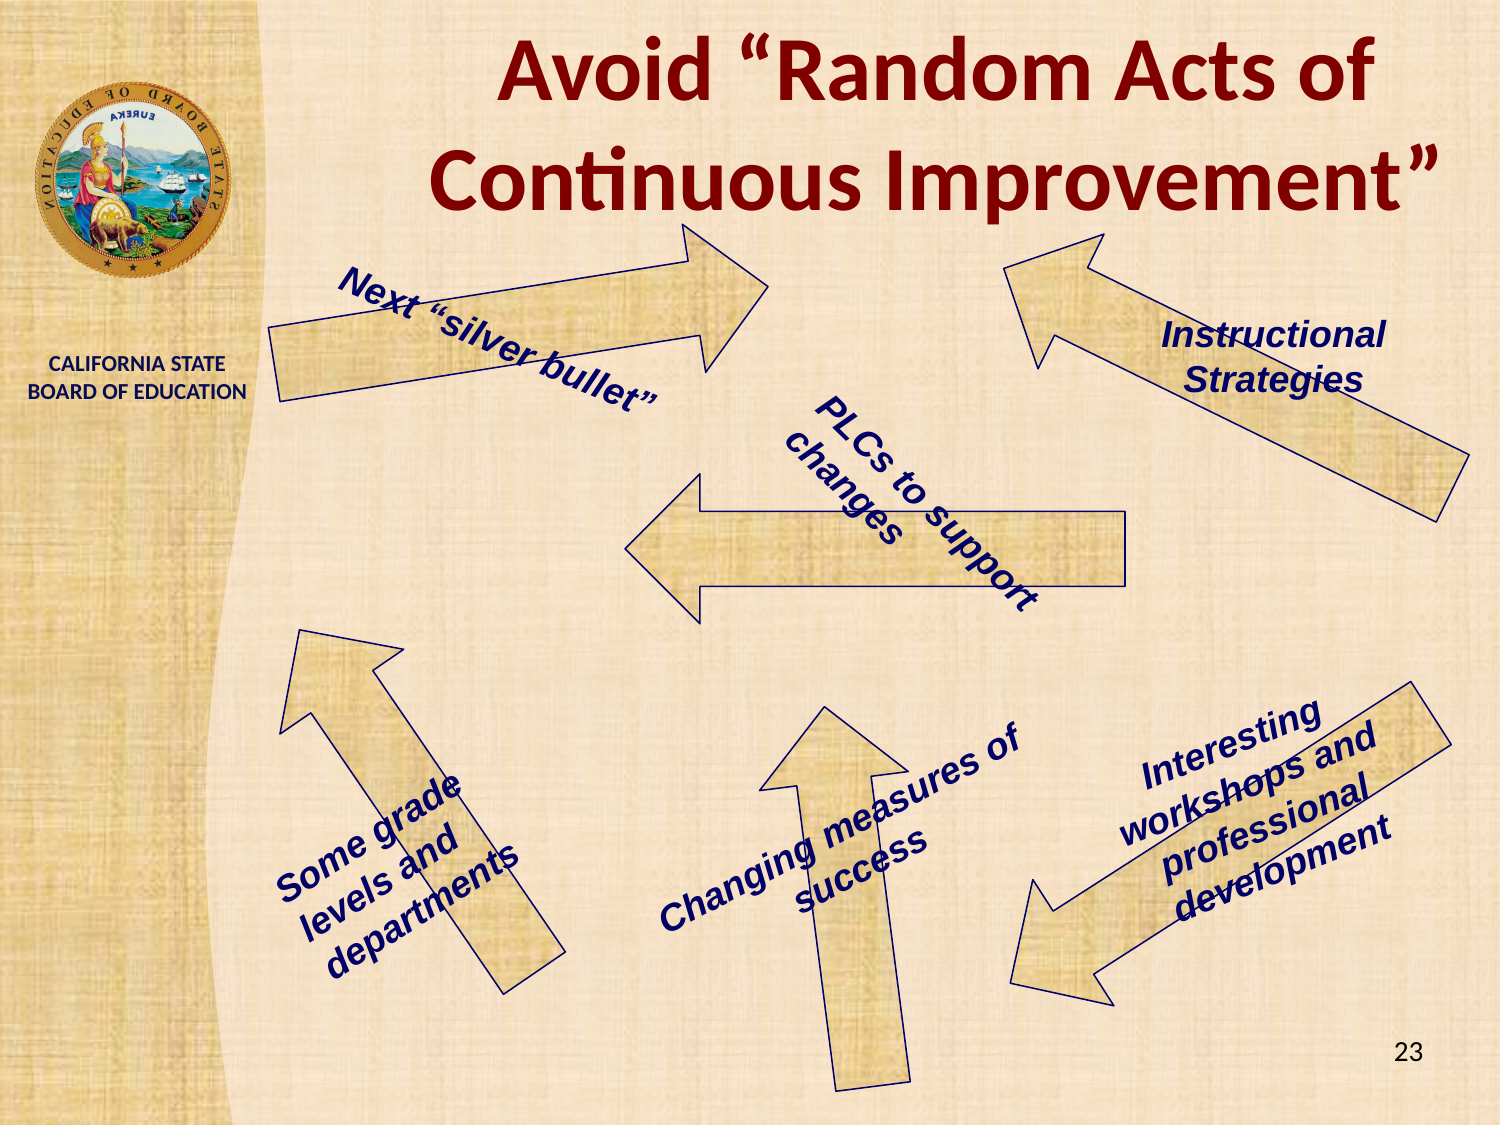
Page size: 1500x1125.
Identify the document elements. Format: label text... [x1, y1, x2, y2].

text_box [279, 629, 432, 798]
text_box Some grade levels and departments [248, 693, 614, 1002]
text_box [1010, 879, 1132, 1006]
text_box [1393, 681, 1452, 764]
text_box [983, 511, 1126, 587]
text_box Interesting workshops and professional development [1068, 649, 1449, 957]
text_box [268, 313, 487, 402]
text_box [624, 473, 908, 624]
text_box [759, 706, 896, 813]
text_box [470, 224, 769, 373]
text_box [454, 881, 566, 995]
picture [0, 0, 266, 1125]
text_box [1203, 408, 1470, 523]
text_box Changing measures of success [608, 687, 1089, 1008]
text_box [1003, 234, 1158, 369]
text_box [814, 888, 911, 1092]
slide_number 23 [1163, 1025, 1439, 1100]
text_box Instructional Strategies [1105, 302, 1443, 408]
title Avoid “Random Acts of Continuous Improvement” [375, 24, 1500, 213]
text_box PLCs to support changes [761, 368, 1077, 679]
text_box Next “silver bullet” [317, 241, 685, 442]
